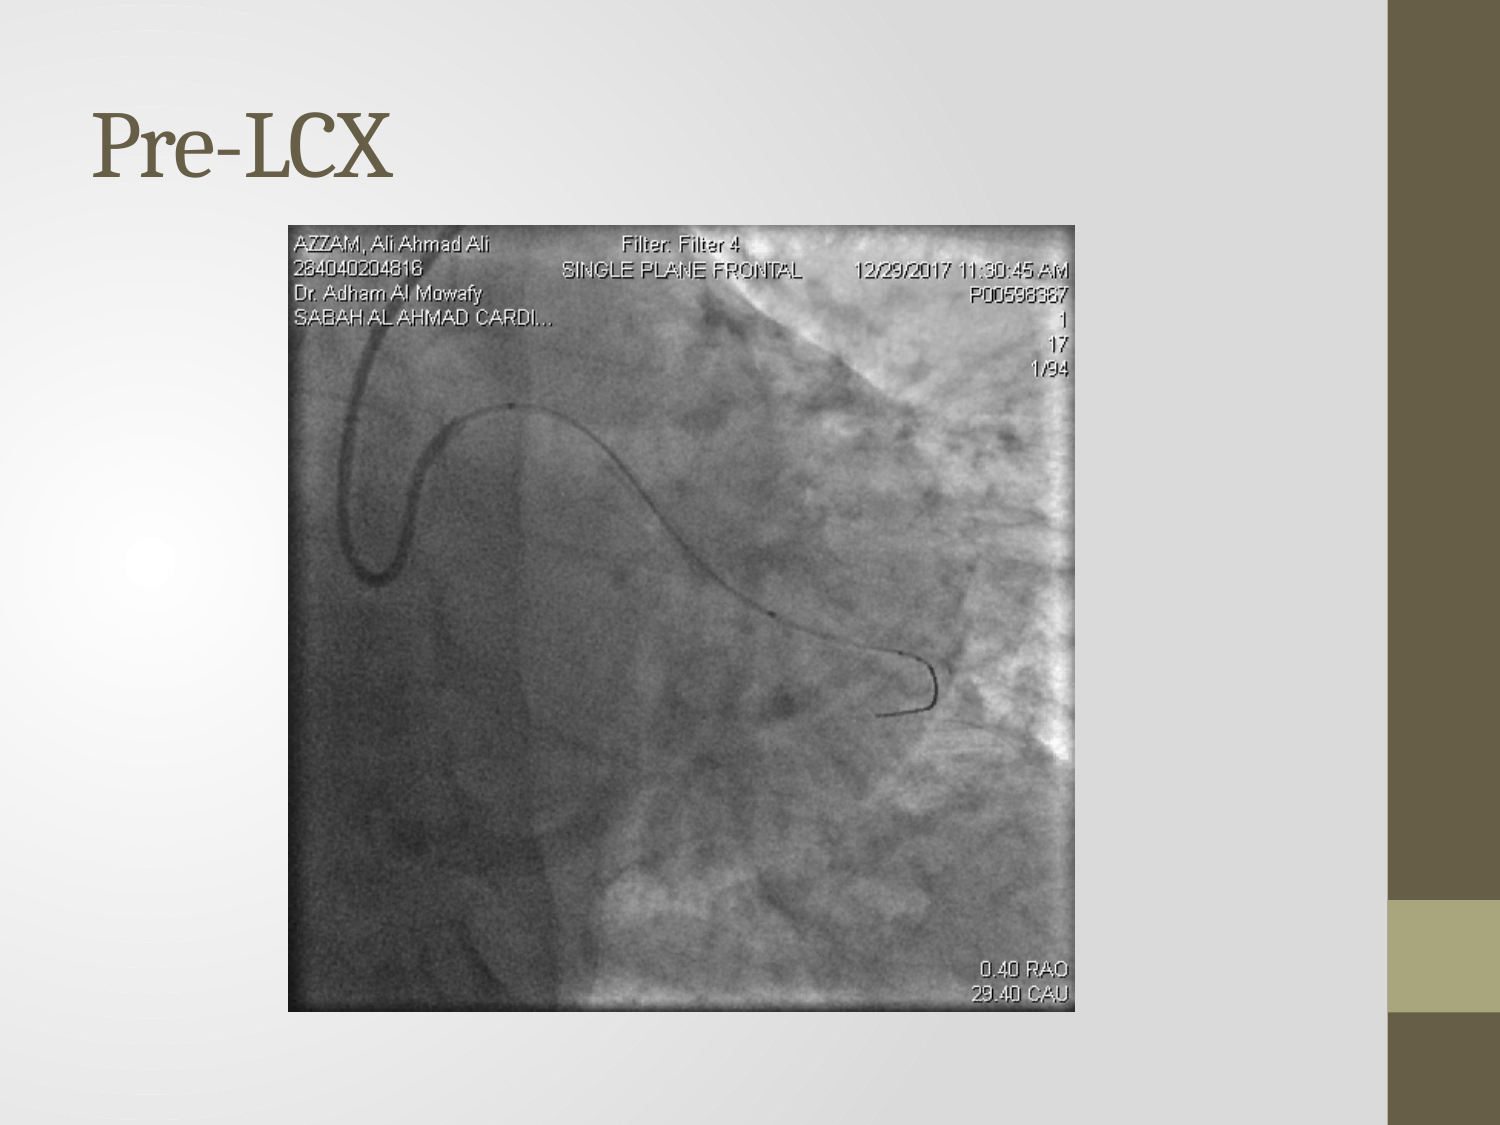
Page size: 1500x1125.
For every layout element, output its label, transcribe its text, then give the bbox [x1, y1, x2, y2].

title Pre-LCX [75, 45, 1325, 233]
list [286, 224, 1076, 1013]
